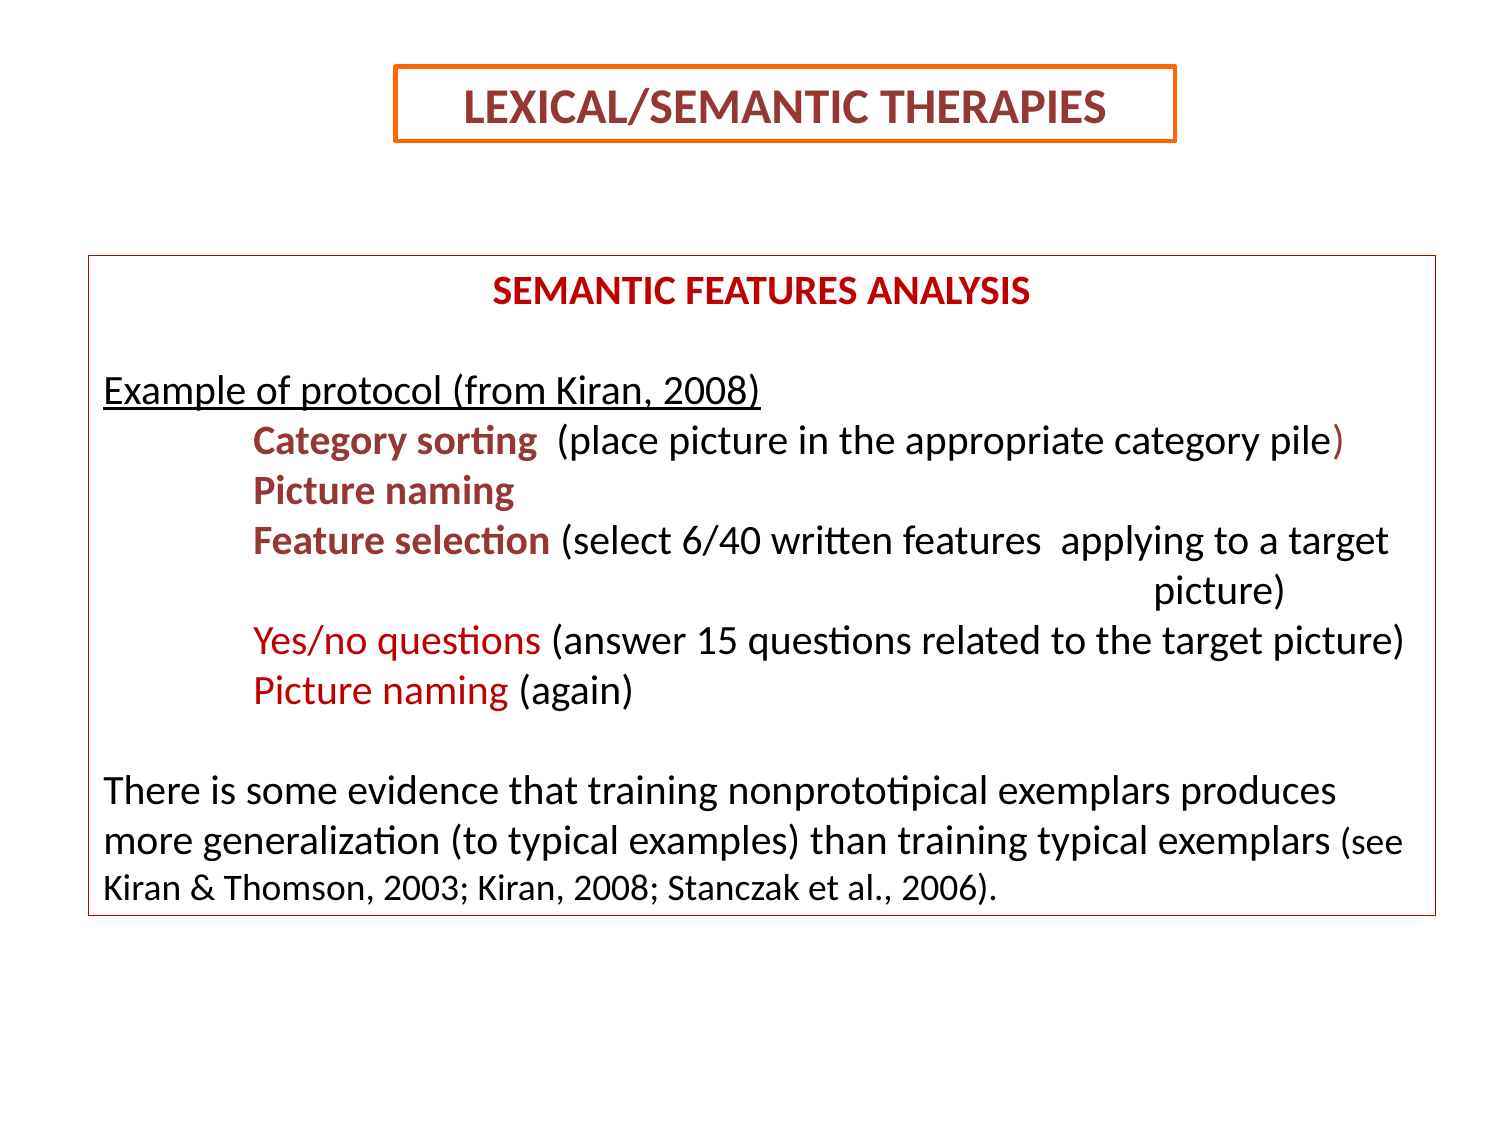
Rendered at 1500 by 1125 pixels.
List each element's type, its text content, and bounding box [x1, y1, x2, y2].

text_box SEMANTIC FEATURES ANALYSIS Example of protocol (from Kiran, 2008) Category sorting (place picture in the appropriate category pile) Picture naming Feature selection (select 6/40 written features applying to a target picture) Yes/no questions (answer 15 questions related to the target picture) Picture naming (again) There is some evidence that training nonprototipical exemplars produces more generalization (to typical examples) than training typical exemplars (see Kiran & Thomson, 2003; Kiran, 2008; Stanczak et al., 2006). [88, 255, 1436, 916]
text_box LEXICAL/SEMANTIC THERAPIES [395, 66, 1176, 142]
